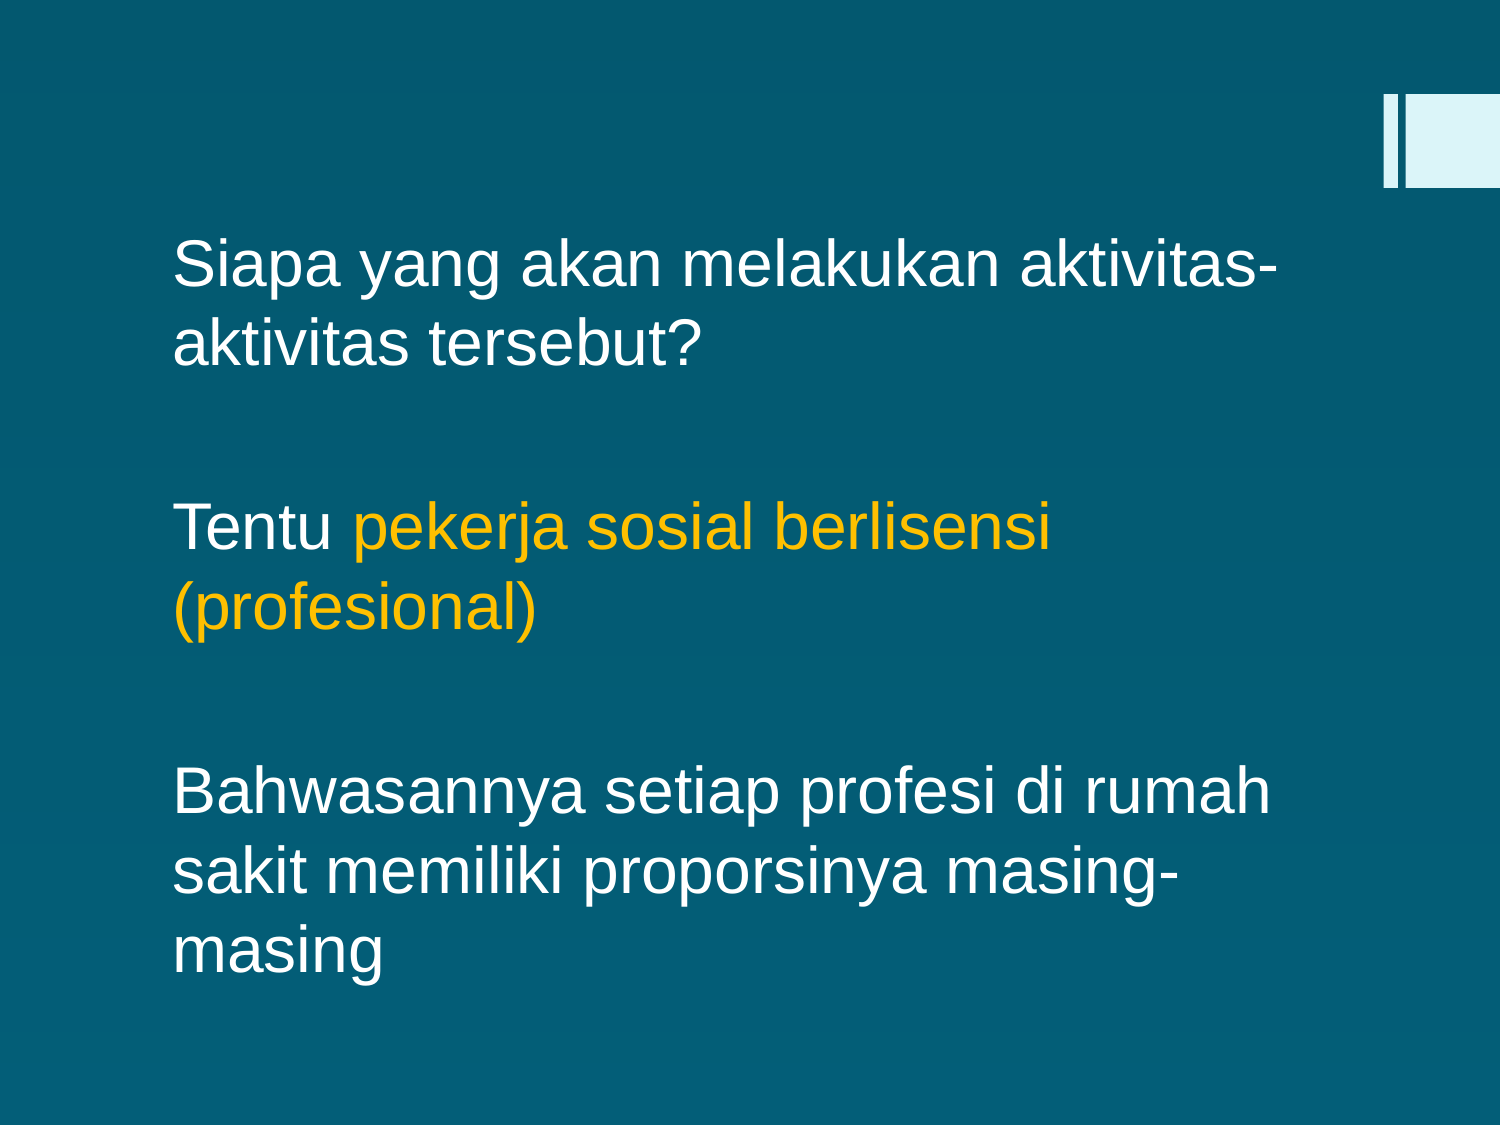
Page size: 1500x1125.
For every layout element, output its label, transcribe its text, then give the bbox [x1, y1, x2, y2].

list Siapa yang akan melakukan aktivitas-aktivitas tersebut? Tentu pekerja sosial berlisensi (profesional) Bahwasannya setiap profesi di rumah sakit memiliki proporsinya masing-masing [150, 212, 1350, 1000]
